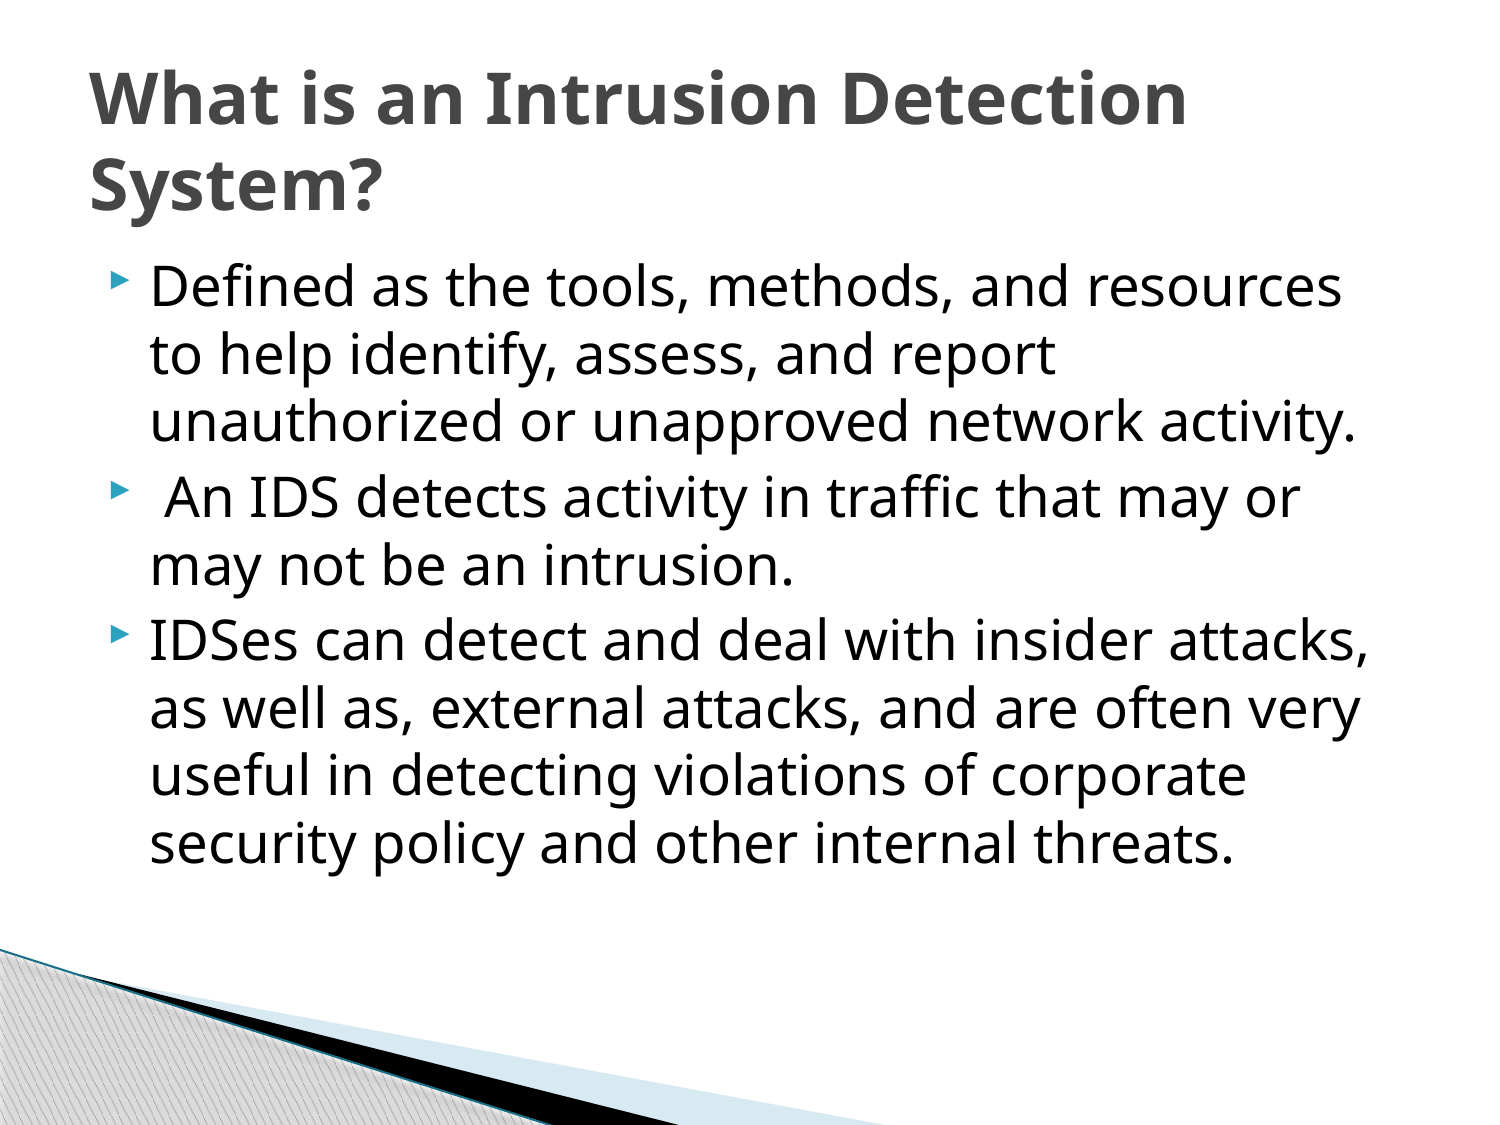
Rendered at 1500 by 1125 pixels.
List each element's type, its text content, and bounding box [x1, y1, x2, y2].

list Defined as the tools, methods, and resources to help identify, assess, and report unauthorized or unapproved network activity. An IDS detects activity in traffic that may or may not be an intrusion. IDSes can detect and deal with insider attacks, as well as, external attacks, and are often very useful in detecting violations of corporate security policy and other internal threats. [75, 243, 1425, 986]
title What is an Intrusion Detection System? [75, 45, 1425, 233]
